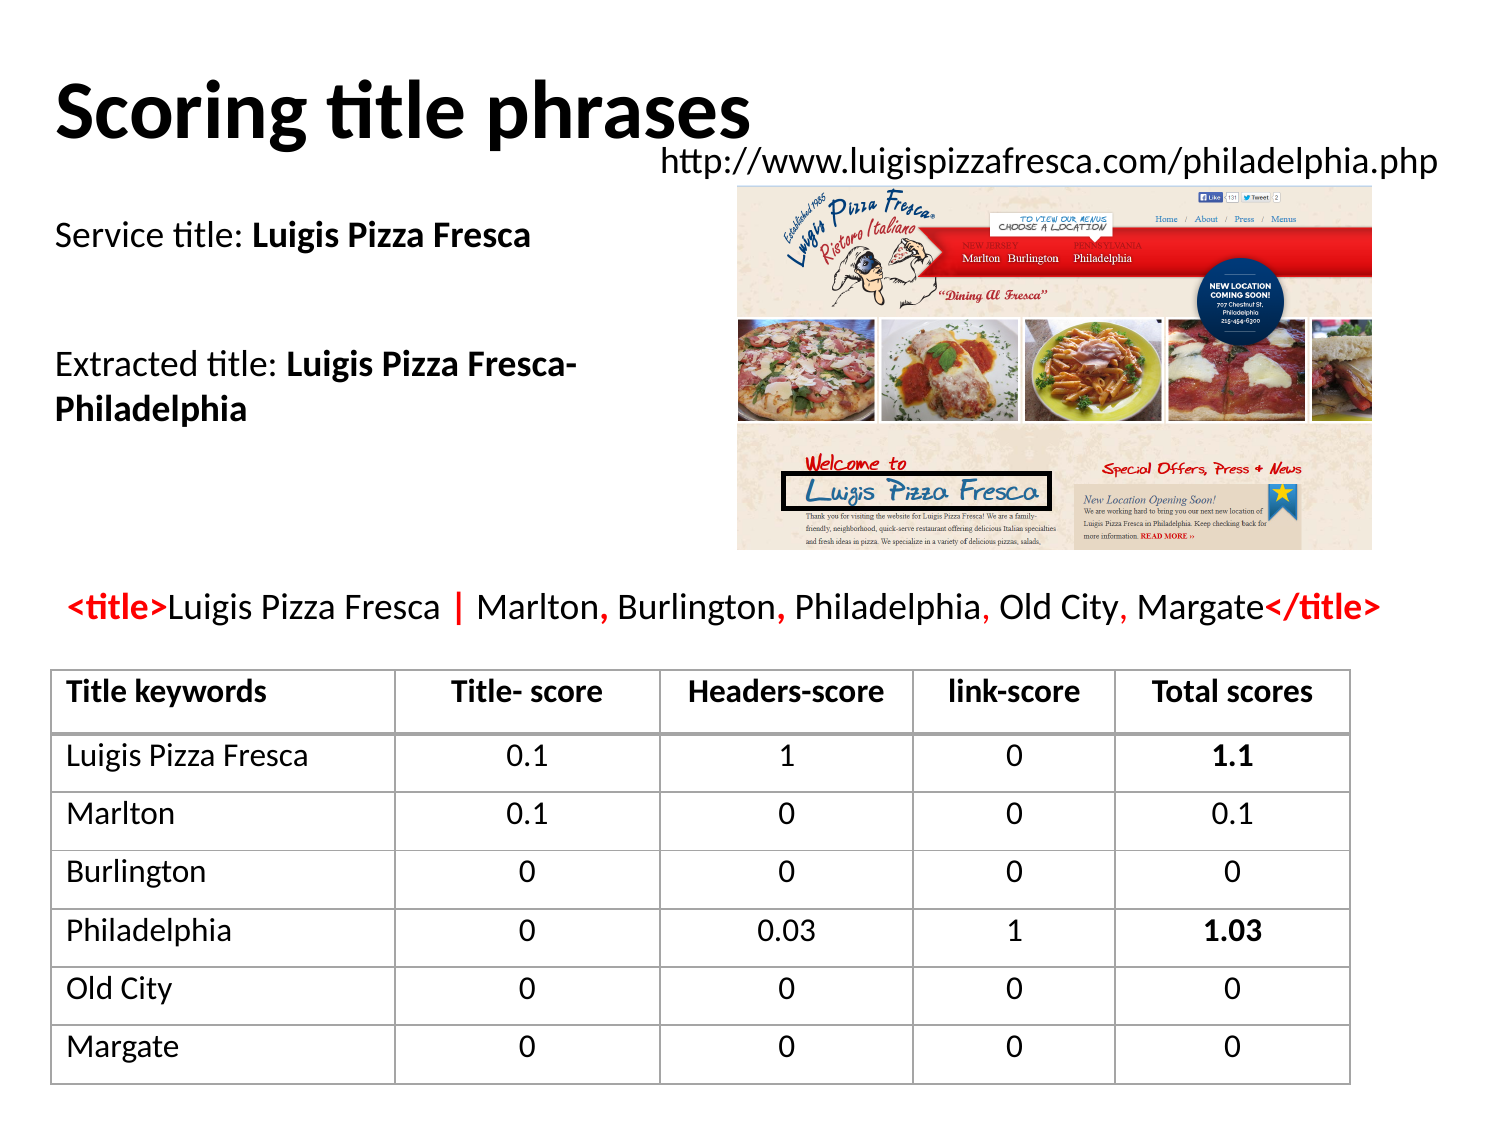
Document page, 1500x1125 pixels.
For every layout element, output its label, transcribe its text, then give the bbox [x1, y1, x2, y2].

table_cell 0 [1116, 851, 1349, 908]
table_cell 1 [914, 910, 1114, 966]
table_cell Marlton [52, 793, 394, 850]
table_cell 0 [661, 968, 912, 1024]
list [736, 185, 1372, 550]
table_cell Philadelphia [52, 910, 394, 966]
table_header Title keywords [52, 671, 394, 732]
table_cell 0 [396, 910, 659, 966]
table_cell 0 [914, 851, 1114, 908]
table_cell 0 [396, 968, 659, 1024]
table_header link-score [914, 671, 1114, 732]
table_cell Burlington [52, 851, 394, 908]
text_box Scoring title phrases [40, 37, 1335, 186]
table_cell 0.1 [1116, 793, 1349, 850]
table_cell 0 [661, 851, 912, 908]
table_cell 0 [661, 1026, 912, 1083]
text_box <title>Luigis Pizza Fresca | Marlton, Burlington, Philadelphia, Old City, Margate</title> [53, 574, 1404, 635]
table_cell 0 [1116, 1026, 1349, 1083]
table_cell 0.1 [396, 793, 659, 850]
table_header Total scores [1116, 671, 1349, 732]
table_cell 0 [396, 1026, 659, 1083]
table_cell Luigis Pizza Fresca [52, 736, 394, 791]
table_cell 0.03 [661, 910, 912, 966]
table_cell 1 [661, 736, 912, 791]
table_header Title- score [396, 671, 659, 732]
text_box Service title: Luigis Pizza Fresca [40, 202, 676, 262]
table_header Headers-score [661, 671, 912, 732]
text_box Extracted title: Luigis Pizza Fresca- Philadelphia [40, 331, 725, 436]
table_cell 0 [1116, 968, 1349, 1024]
table_cell 0 [914, 736, 1114, 791]
table_cell 0 [661, 793, 912, 850]
table_cell 0 [396, 851, 659, 908]
table_cell 0 [914, 1026, 1114, 1083]
table_cell Old City [52, 968, 394, 1024]
table_cell 1.1 [1116, 736, 1349, 791]
table_cell 0 [914, 793, 1114, 850]
text_box http://www.luigispizzafresca.com/philadelphia.php [645, 128, 1454, 189]
table_cell 1.03 [1116, 910, 1349, 966]
table_cell Margate [52, 1026, 394, 1083]
table_cell 0.1 [396, 736, 659, 791]
table_cell 0 [914, 968, 1114, 1024]
